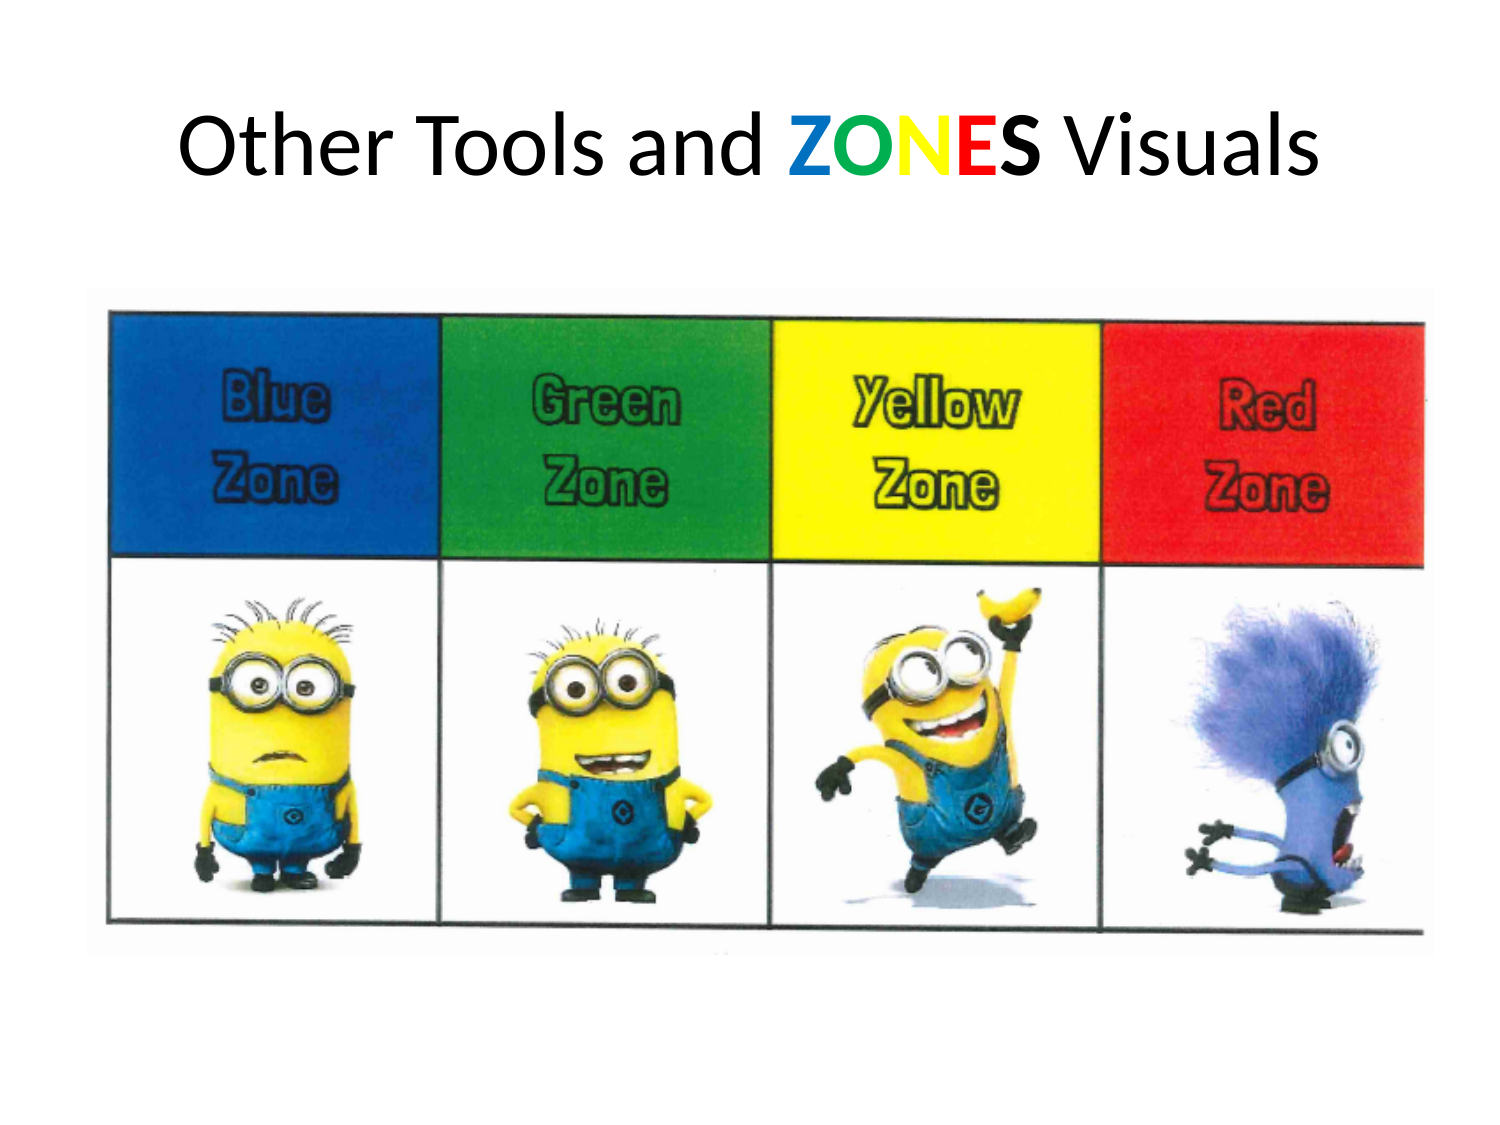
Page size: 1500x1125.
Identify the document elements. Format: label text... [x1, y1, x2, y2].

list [87, 287, 1435, 955]
title Other Tools and ZONES Visuals [75, 45, 1425, 233]
